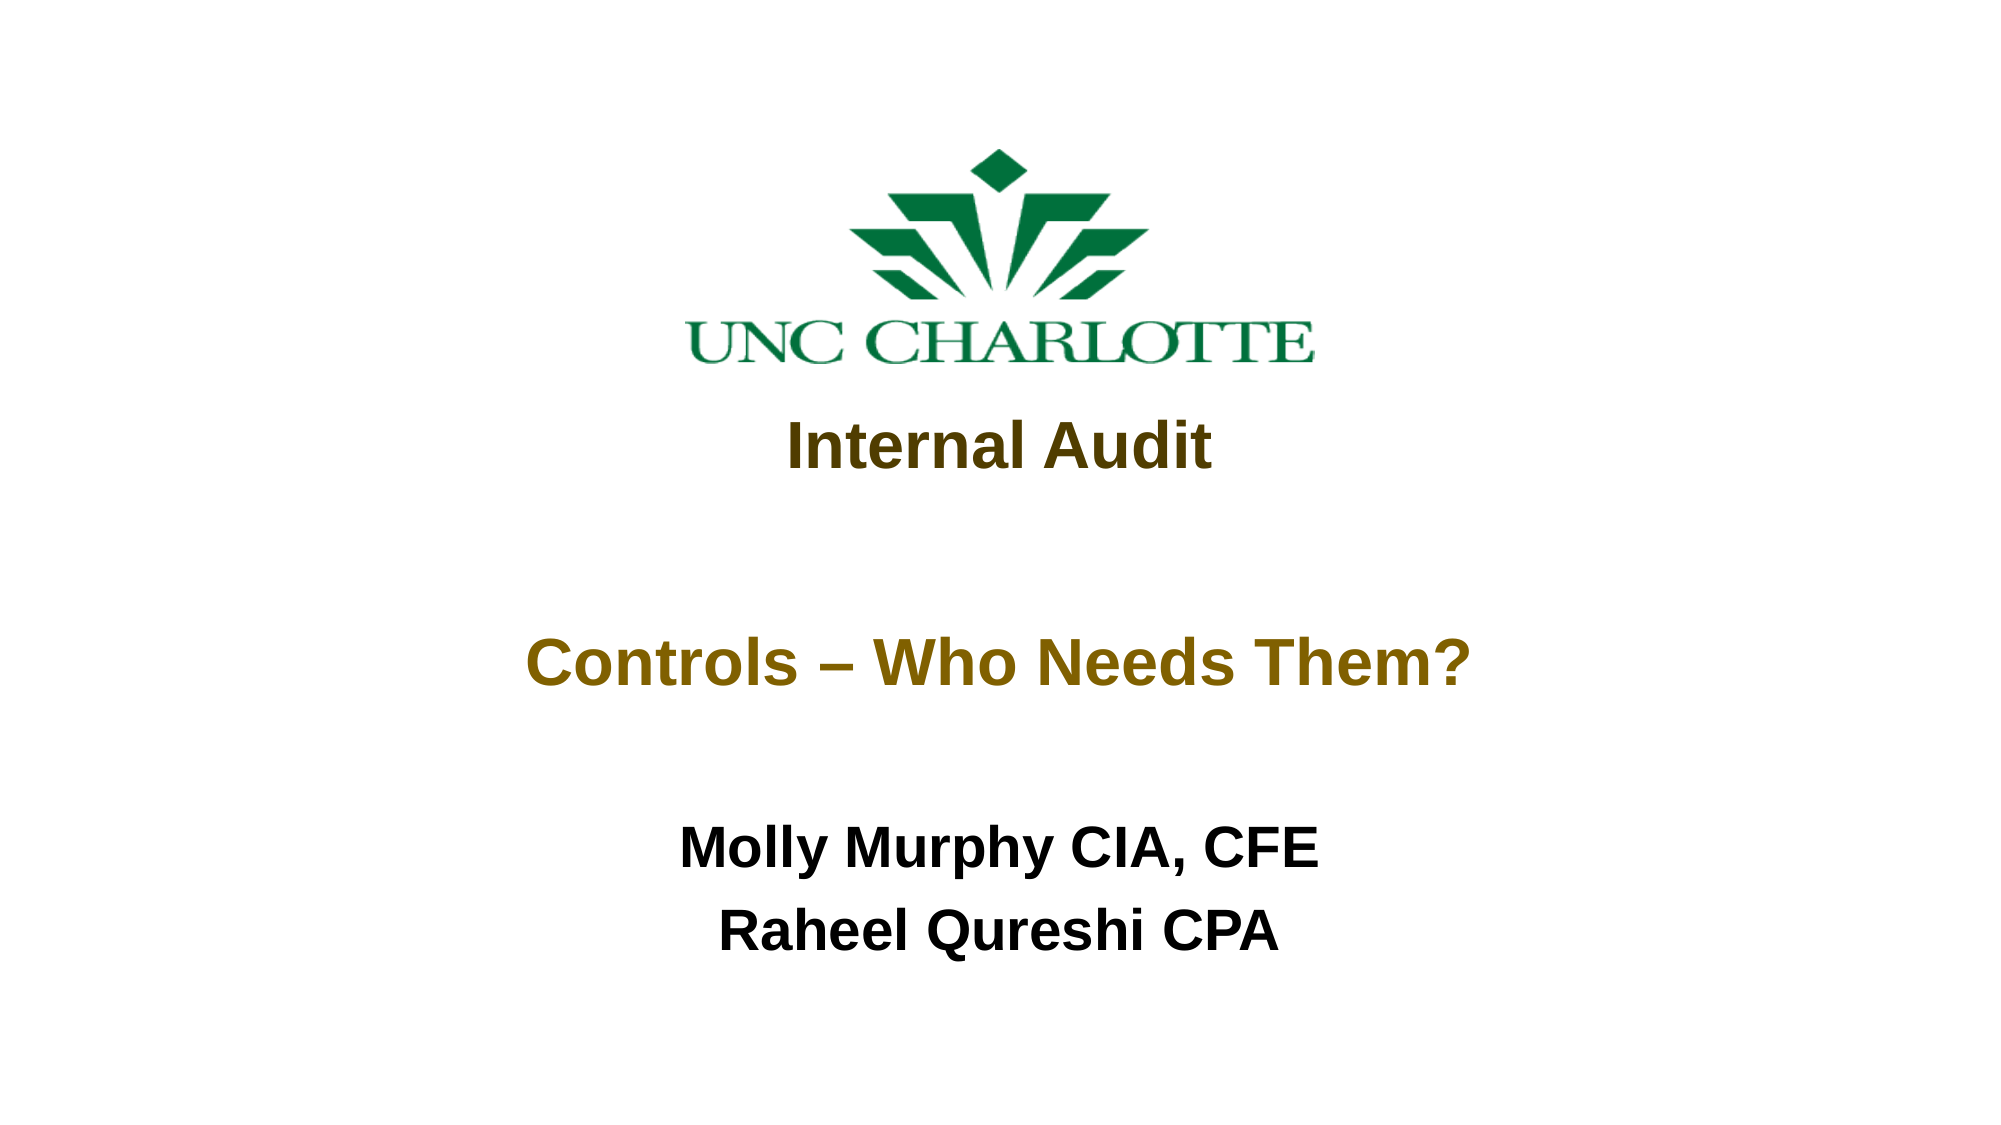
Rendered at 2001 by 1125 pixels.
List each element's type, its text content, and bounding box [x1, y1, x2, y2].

text_box Molly Murphy CIA, CFE Raheel Qureshi CPA [249, 809, 1750, 996]
picture [685, 149, 1315, 364]
text_box Internal Audit Controls – Who Needs Them? [249, 348, 1750, 763]
